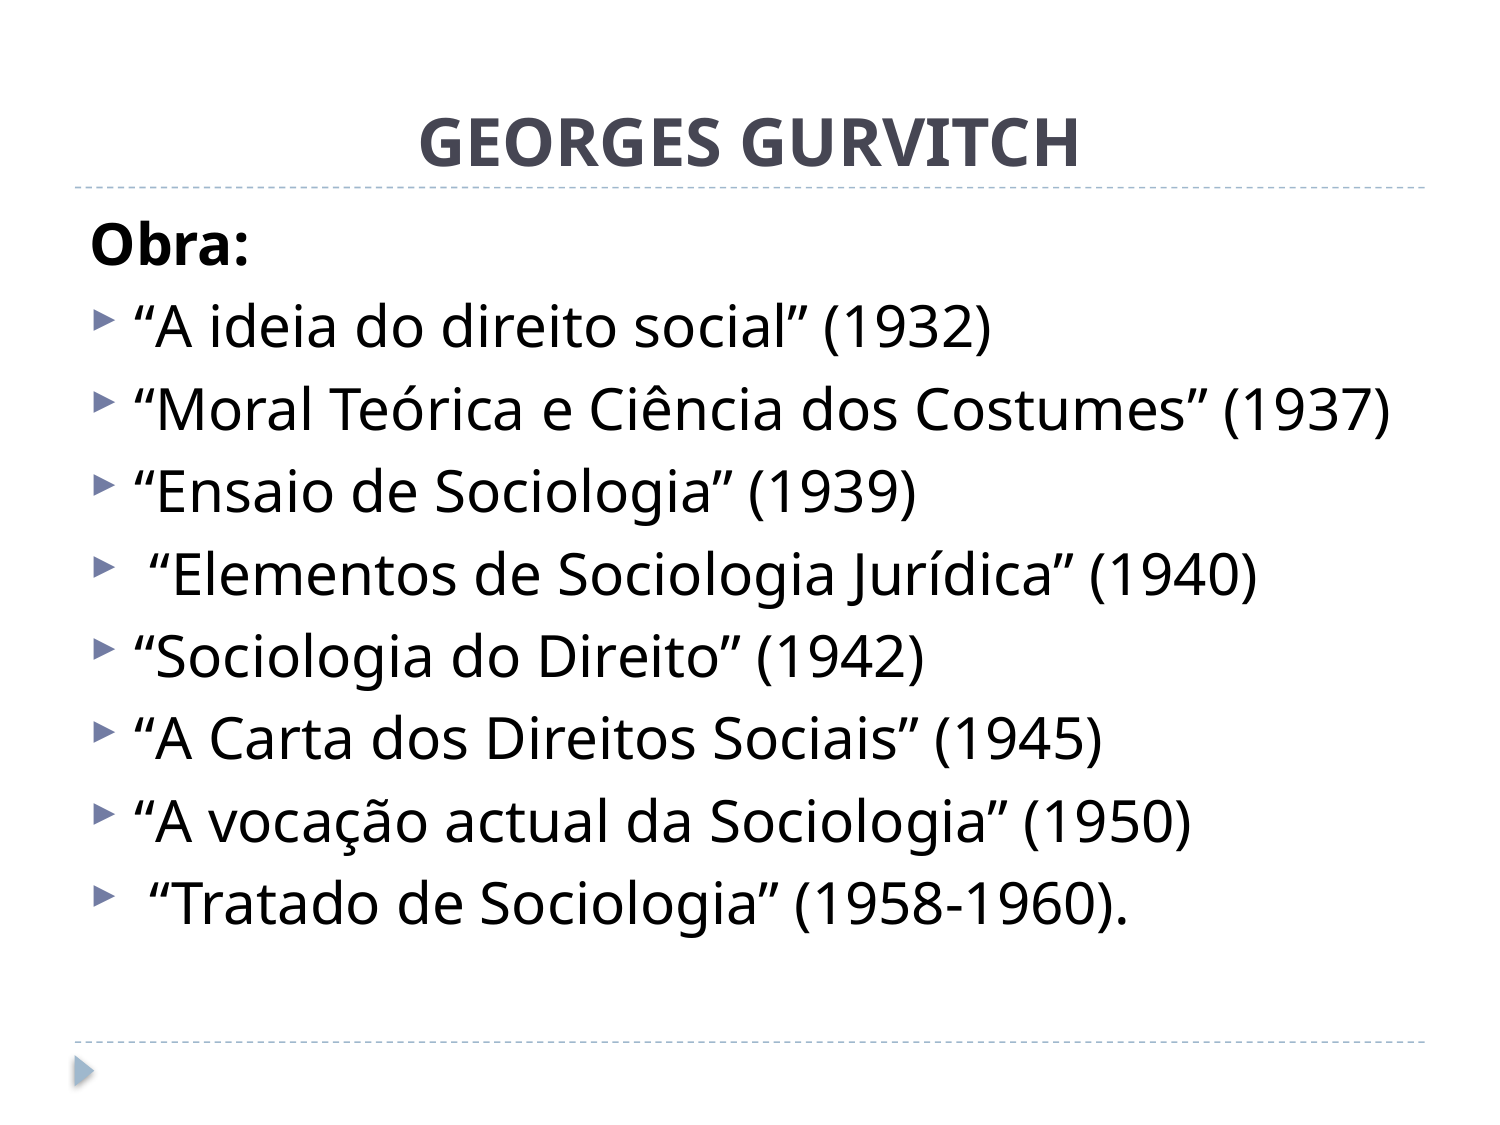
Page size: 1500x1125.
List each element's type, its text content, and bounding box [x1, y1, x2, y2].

title GEORGES GURVITCH [75, 24, 1425, 188]
list Obra: “A ideia do direito social” (1932) “Moral Teórica e Ciência dos Costumes” (1937) “Ensaio de Sociologia” (1939) “Elementos de Sociologia Jurídica” (1940) “Sociologia do Direito” (1942) “A Carta dos Direitos Sociais” (1945) “A vocação actual da Sociologia” (1950) “Tratado de Sociologia” (1958-1960). [75, 200, 1425, 1010]
